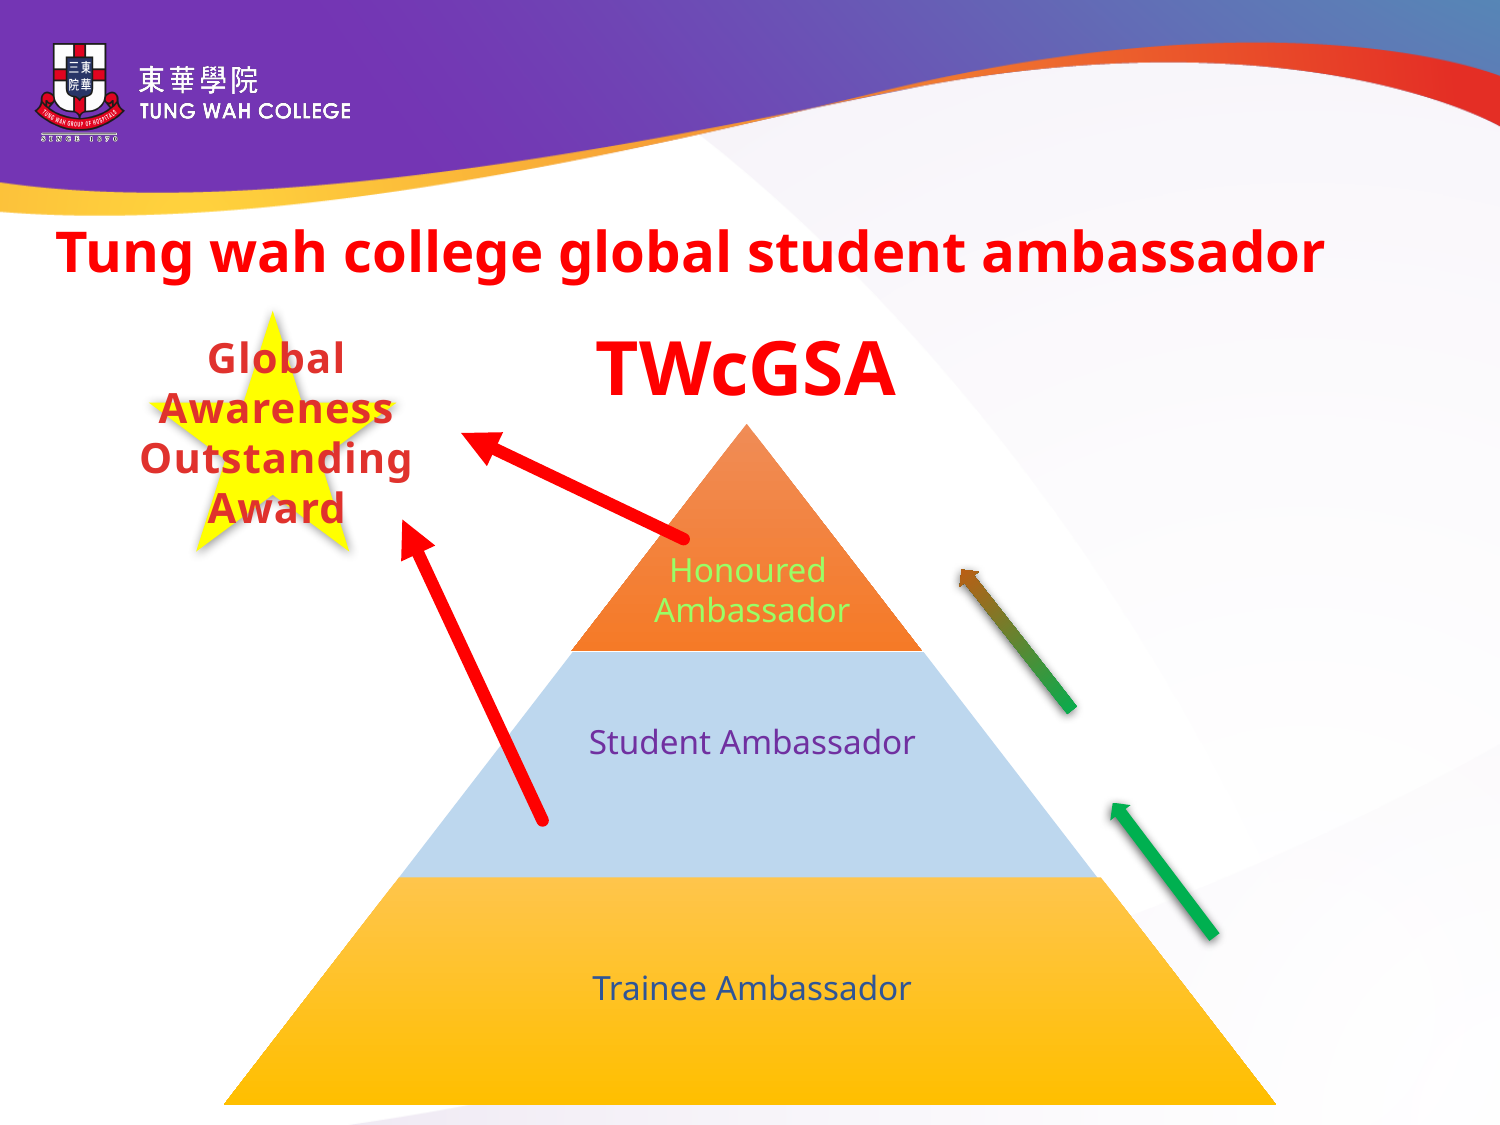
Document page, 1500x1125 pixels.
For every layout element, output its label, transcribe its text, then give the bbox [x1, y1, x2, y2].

picture [0, 0, 1500, 1125]
text_box Tung wah college global student ambassador [40, 208, 1465, 292]
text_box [223, 423, 1277, 1108]
text_box TWcGSA [581, 312, 911, 418]
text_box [461, 433, 684, 540]
text_box Global Awareness Outstanding Award [84, 324, 470, 539]
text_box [162, 428, 563, 867]
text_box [402, 519, 543, 821]
text_box [267, 307, 279, 324]
